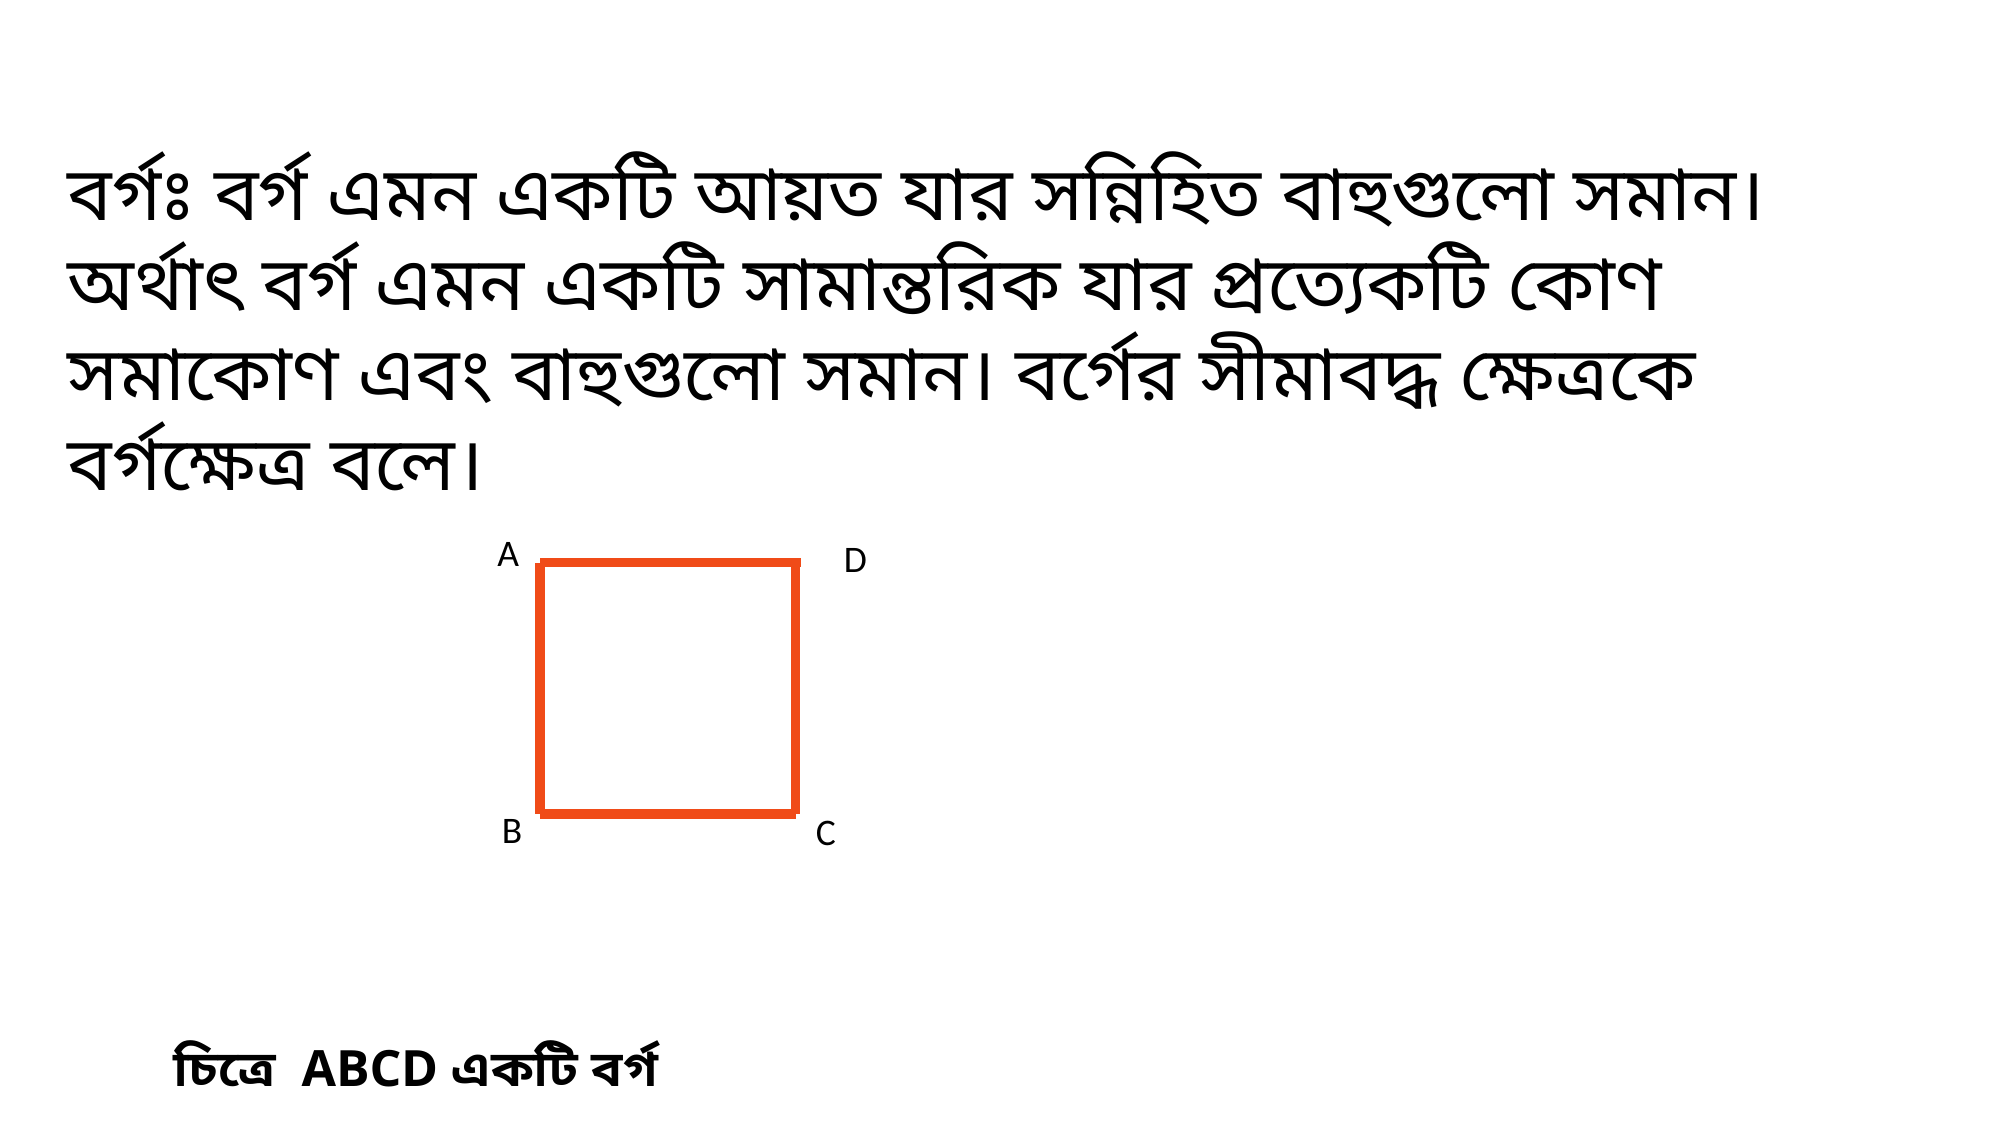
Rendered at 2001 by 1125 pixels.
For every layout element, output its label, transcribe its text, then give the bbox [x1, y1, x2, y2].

text_box B [487, 798, 538, 859]
text_box D [828, 527, 882, 588]
text_box চিত্রে ABCD একটি বর্গ [145, 1029, 829, 1104]
text_box C [801, 800, 851, 861]
text_box A [482, 521, 534, 582]
text_box বর্গঃ বর্গ এমন একটি আয়ত যার সন্নিহিত বাহুগুলো সমান। অর্থাৎ বর্গ এমন একটি সামান্তরিক যার প্রত্যেকটি কোণ সমাকোণ এবং বাহুগুলো সমান। বর্গের সীমাবদ্ধ ক্ষেত্রকে বর্গক্ষেত্র বলে। [53, 138, 1955, 513]
